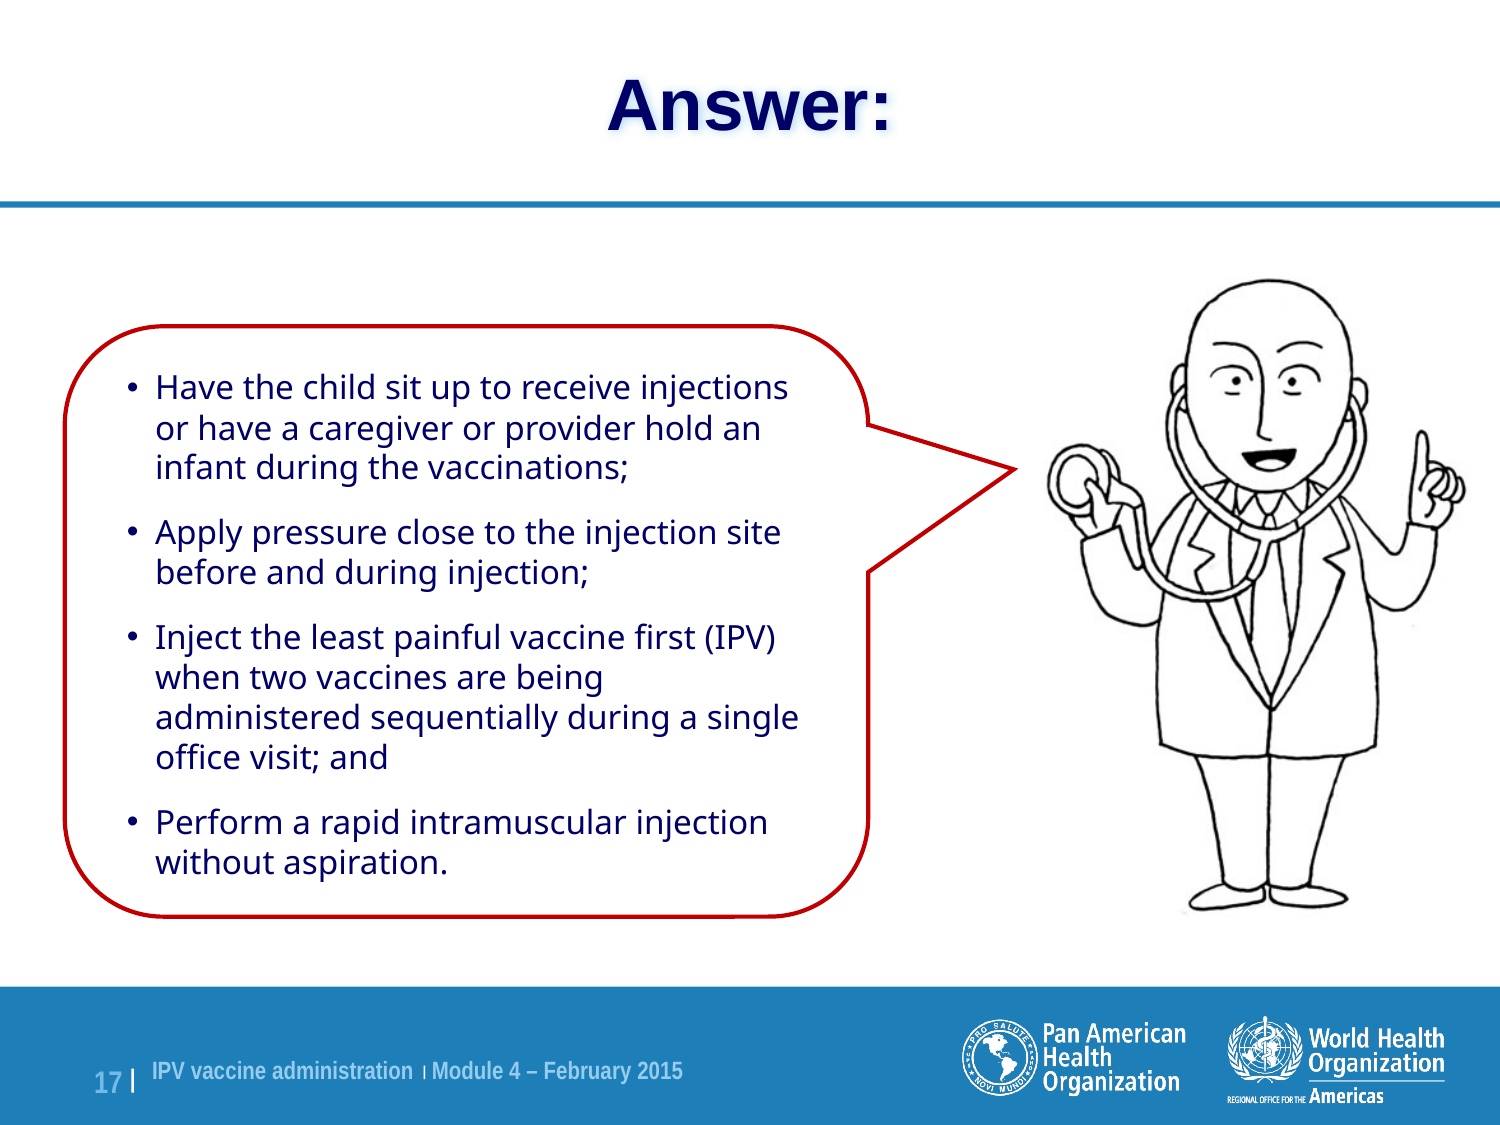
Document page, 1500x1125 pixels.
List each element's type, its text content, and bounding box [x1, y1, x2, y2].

text_box Have the child sit up to receive injections or have a caregiver or provider hold an infant during the vaccinations; Apply pressure close to the injection site before and during injection; Inject the least painful vaccine first (IPV) when two vaccines are being administered sequentially during a single office visit; and Perform a rapid intramuscular injection without aspiration. [112, 359, 827, 953]
text_box Answer: [0, 0, 1500, 204]
picture [1033, 266, 1483, 917]
picture [950, 997, 1459, 1125]
text_box [64, 326, 1014, 903]
